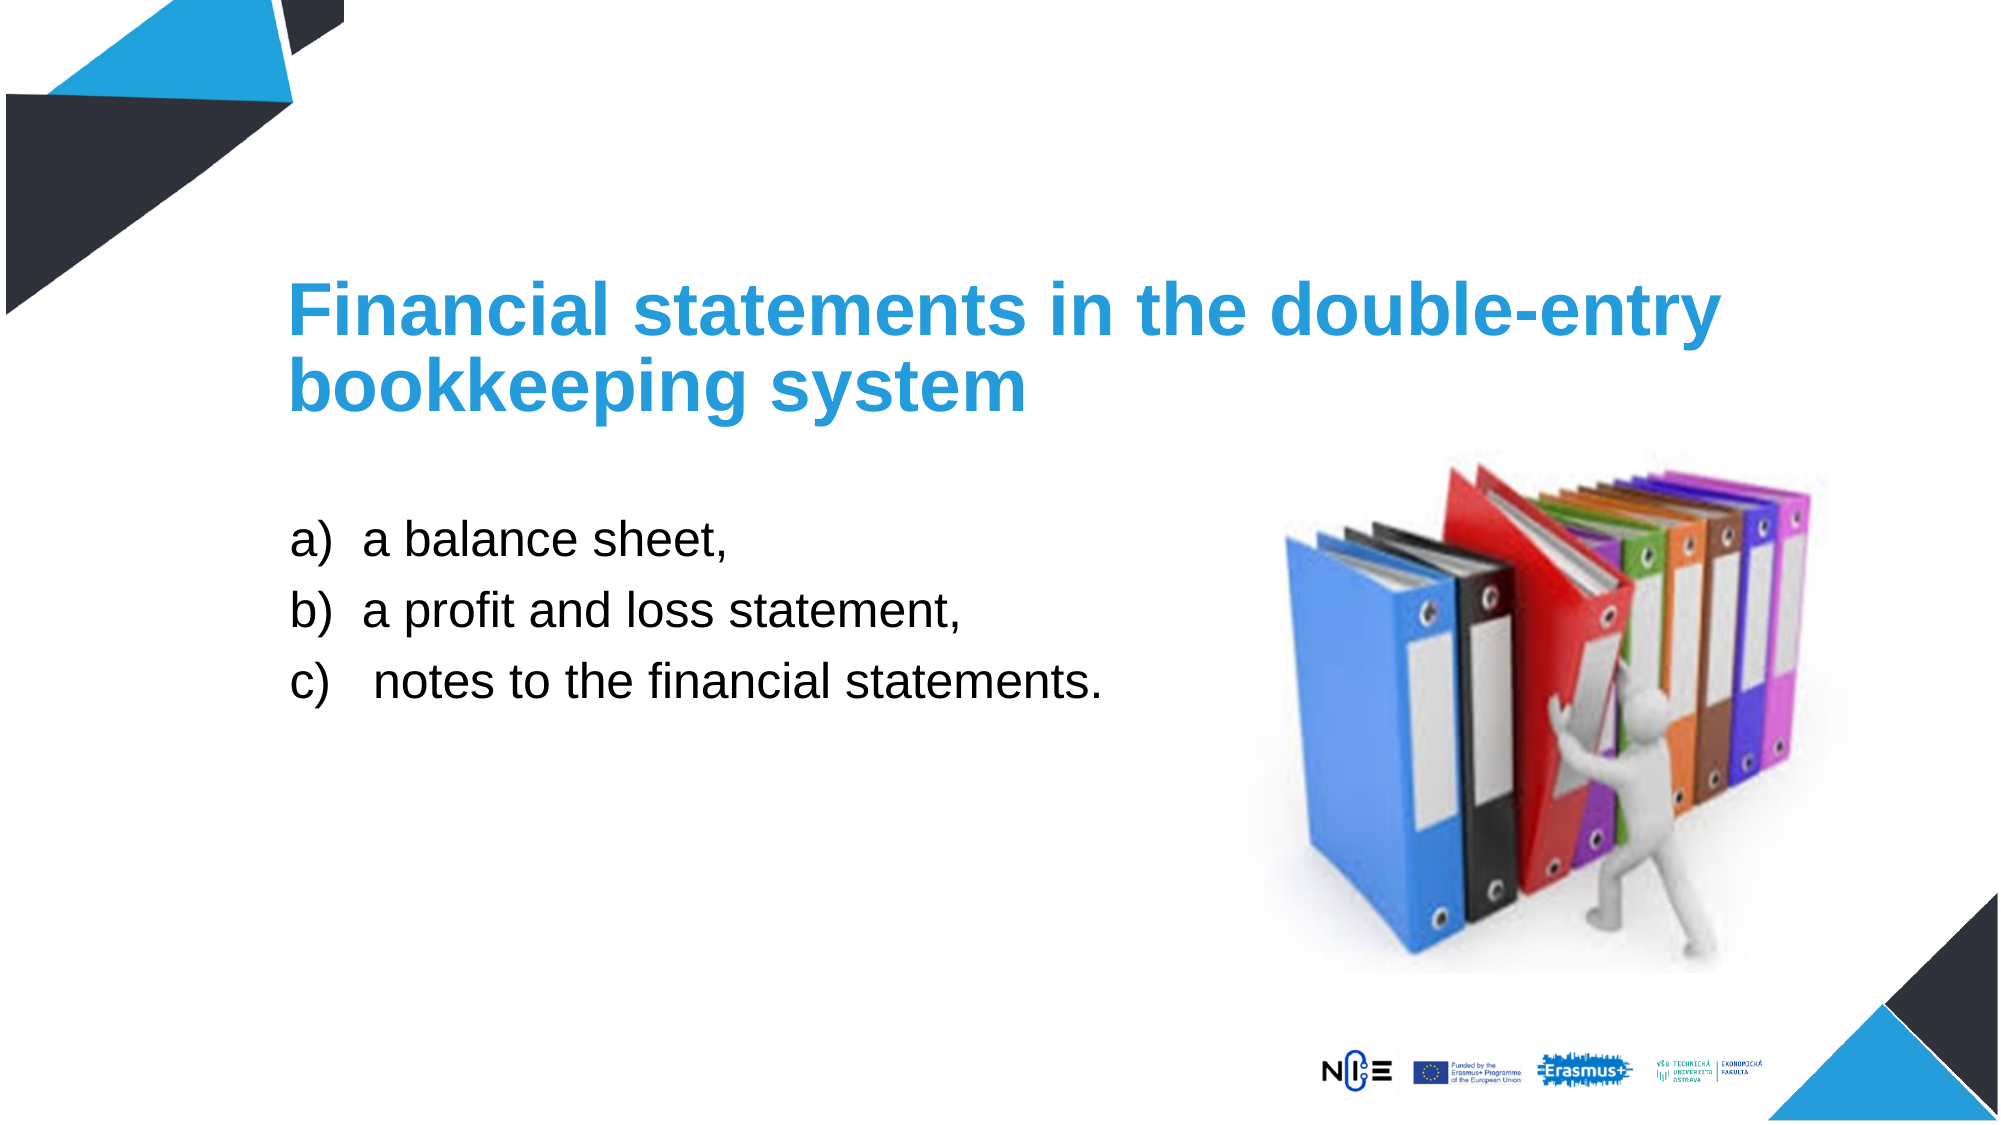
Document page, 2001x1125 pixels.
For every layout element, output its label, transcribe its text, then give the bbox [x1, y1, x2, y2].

title Financial statements in the double-entry bookkeeping system [272, 241, 1861, 460]
picture [6, 0, 344, 318]
list a) a balance sheet, b) a profit and loss statement, c) notes to the financial statements. [274, 508, 1858, 1125]
picture [1204, 427, 2000, 1125]
